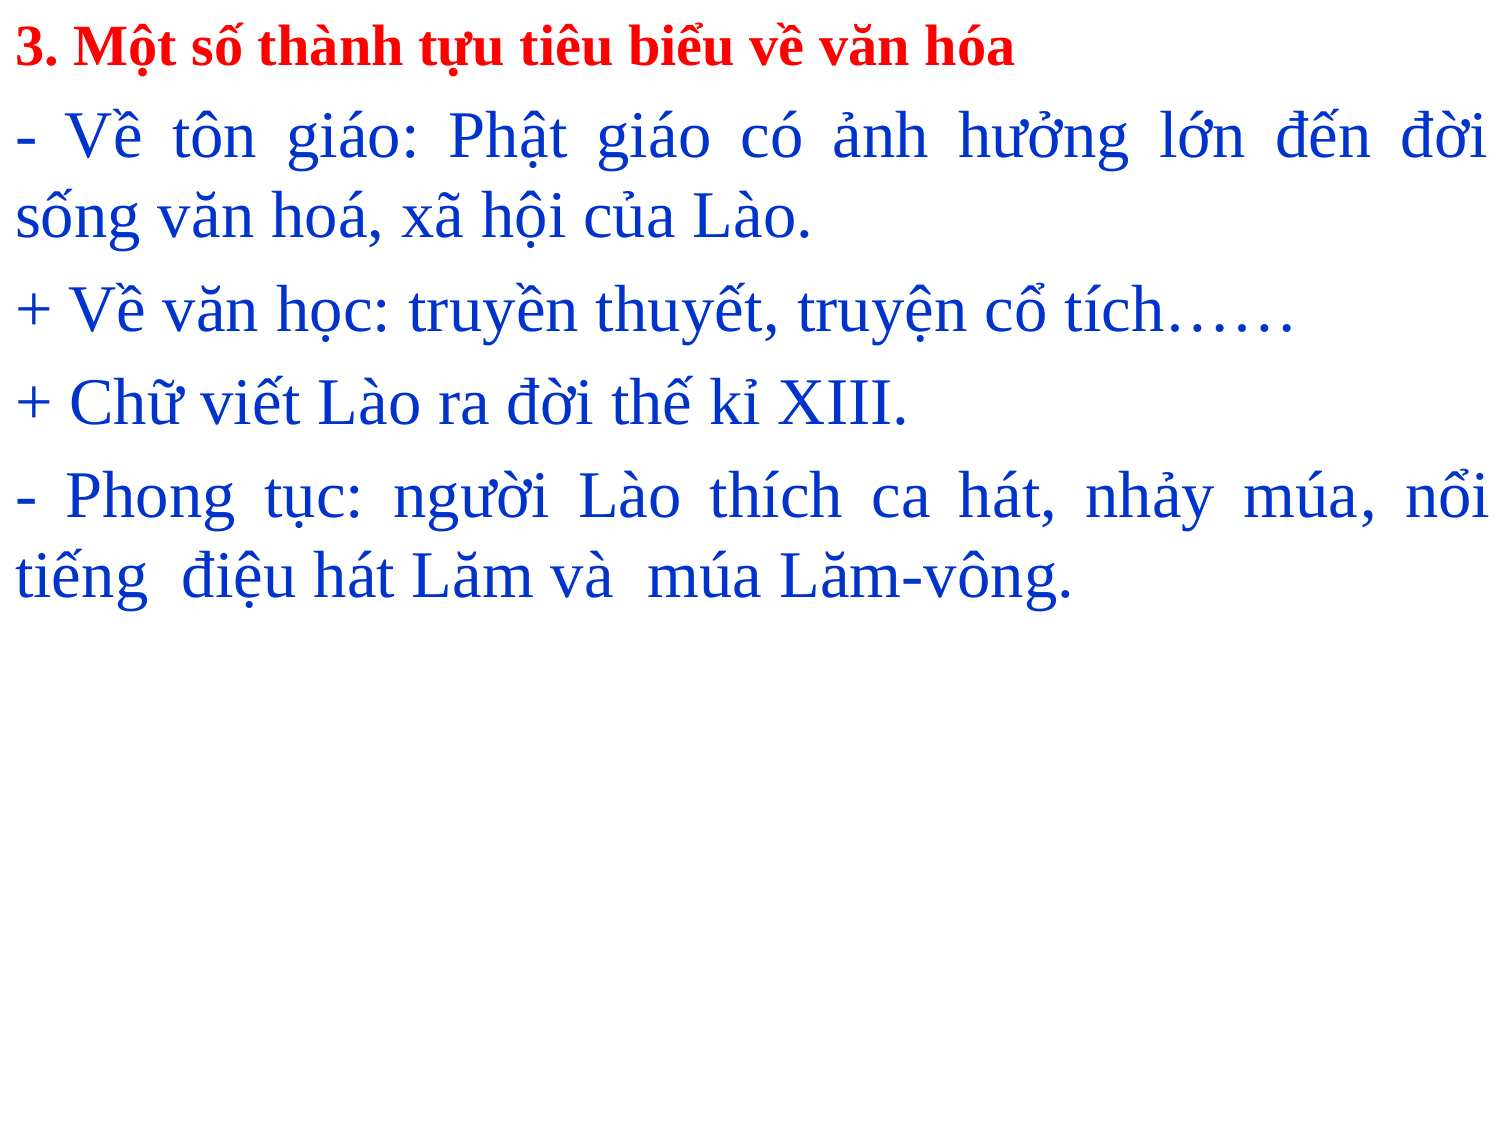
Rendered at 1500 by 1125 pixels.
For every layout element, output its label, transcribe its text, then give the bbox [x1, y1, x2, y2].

list 3. Một số thành tựu tiêu biểu về văn hóa - Về tôn giáo: Phật giáo có ảnh hưởng lớn đến đời sống văn hoá, xã hội của Lào. + Về văn học: truyền thuyết, truyện cổ tích…… + Chữ viết Lào ra đời thế kỉ XIII. - Phong tục: người Lào thích ca hát, nhảy múa, nổi tiếng điệu hát Lăm và múa Lăm-vông. [0, 0, 1500, 1125]
